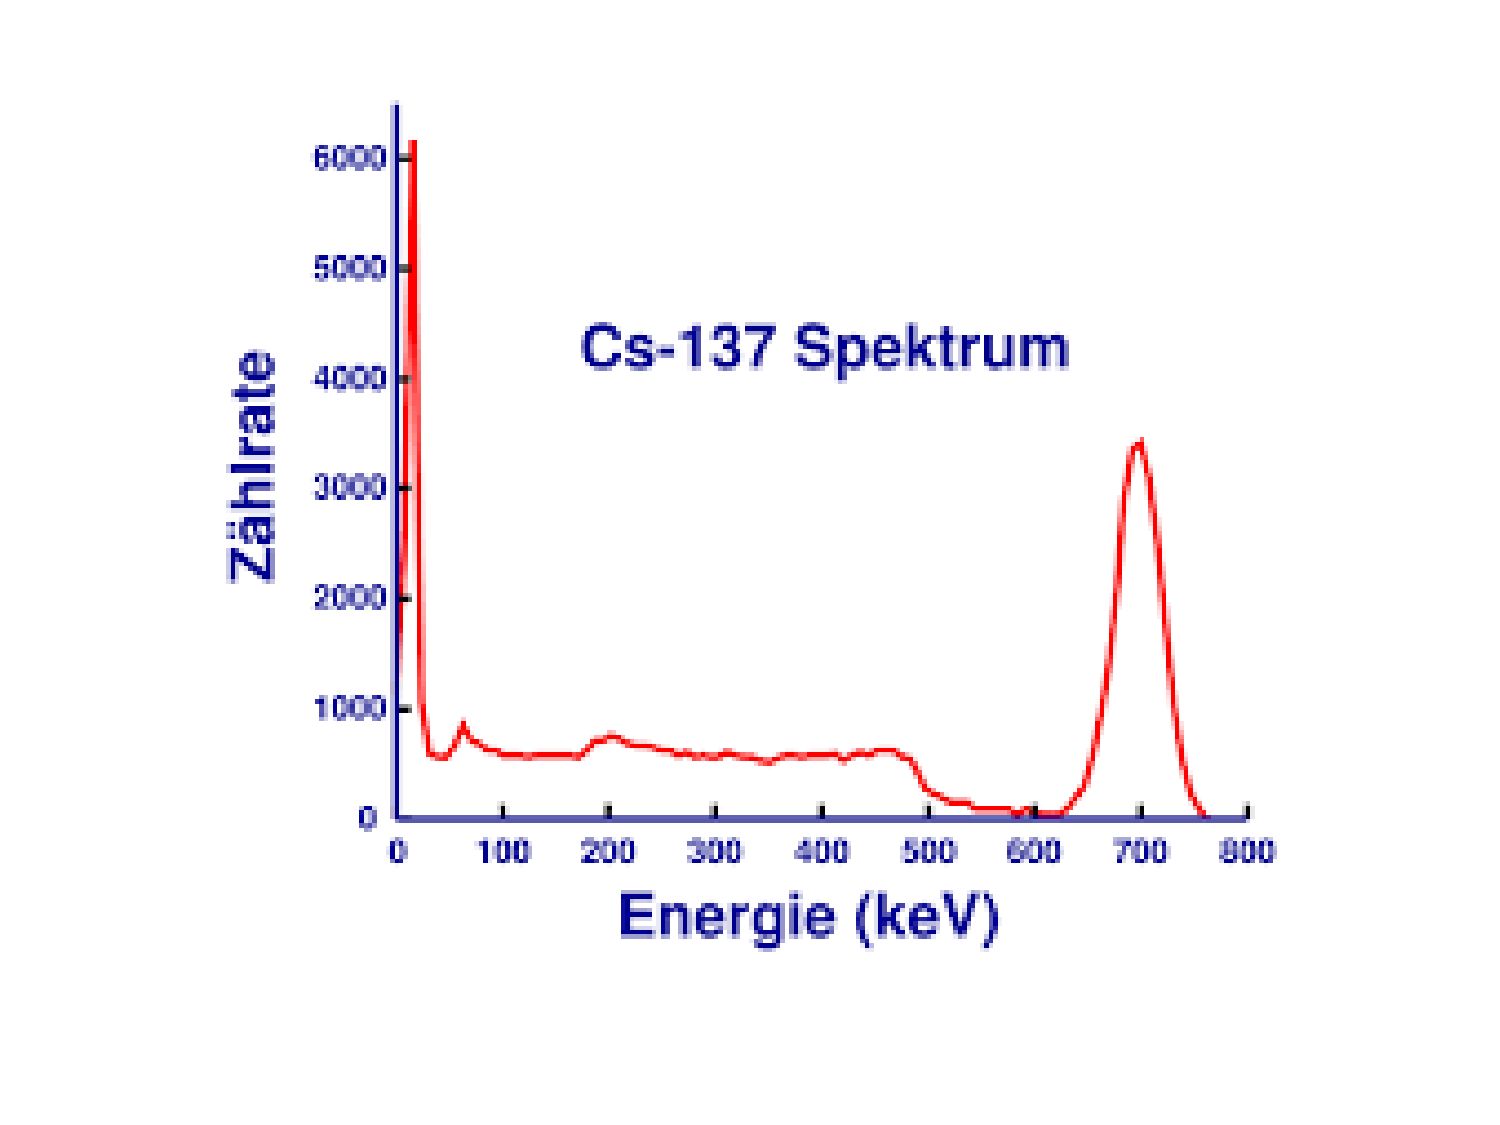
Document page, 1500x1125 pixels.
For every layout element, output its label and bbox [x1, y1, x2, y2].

picture [199, 74, 1313, 967]
